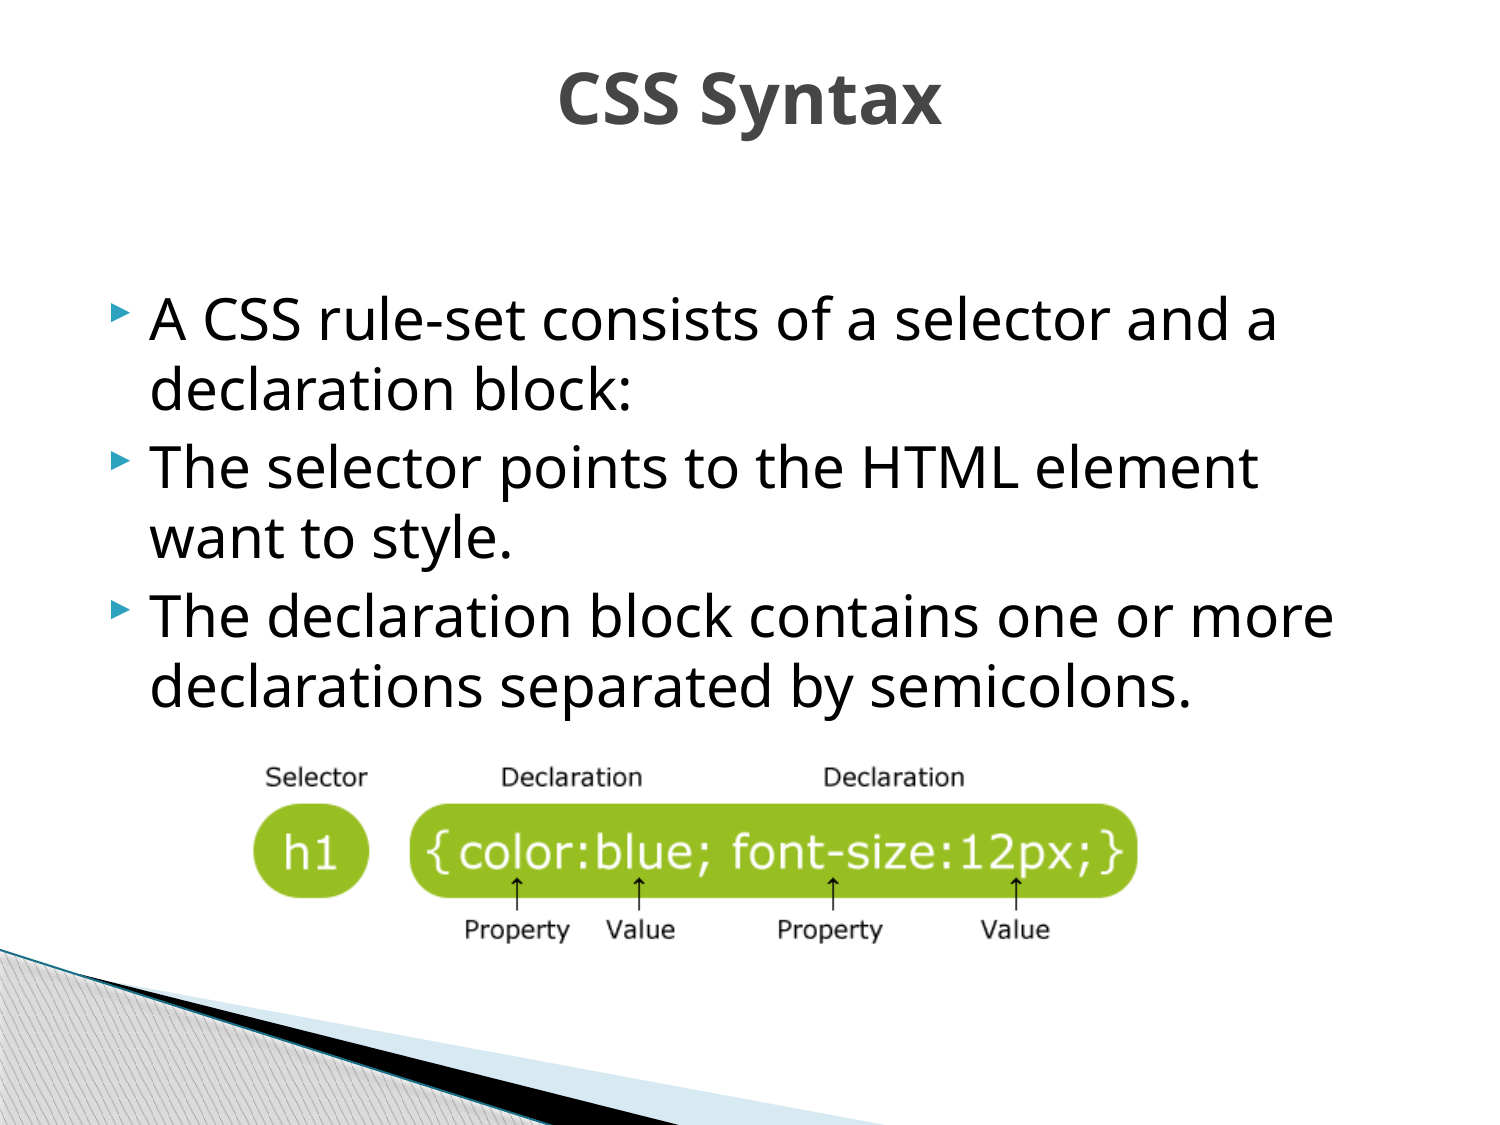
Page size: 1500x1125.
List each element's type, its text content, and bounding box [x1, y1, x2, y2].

list A CSS rule-set consists of a selector and a declaration block: The selector points to the HTML element want to style. The declaration block contains one or more declarations separated by semicolons. [75, 275, 1425, 1050]
title CSS Syntax [75, 45, 1425, 233]
picture [249, 749, 1169, 959]
